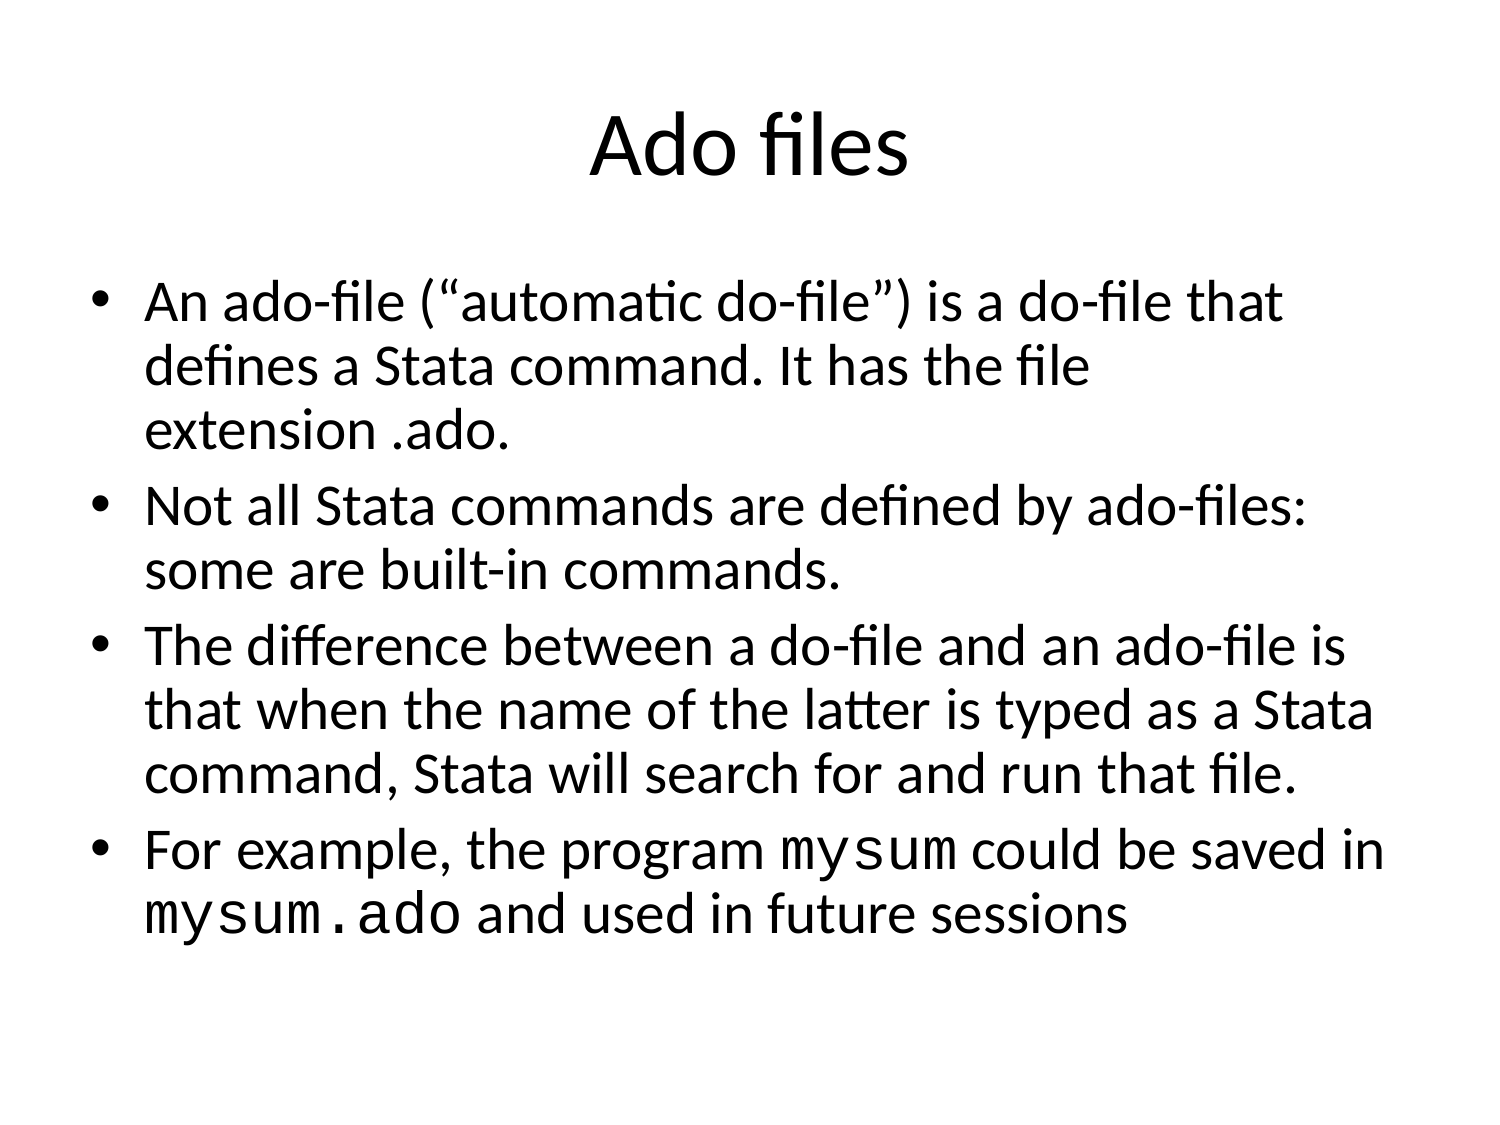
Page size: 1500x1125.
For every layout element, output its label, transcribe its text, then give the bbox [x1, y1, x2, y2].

title Ado files [75, 45, 1425, 233]
list An ado-file (“automatic do-file”) is a do-file that defines a Stata command. It has the file extension .ado. Not all Stata commands are defined by ado-files: some are built-in commands. The difference between a do-file and an ado-file is that when the name of the latter is typed as a Stata command, Stata will search for and run that file. For example, the program mysum could be saved in mysum.ado and used in future sessions [75, 262, 1425, 1005]
